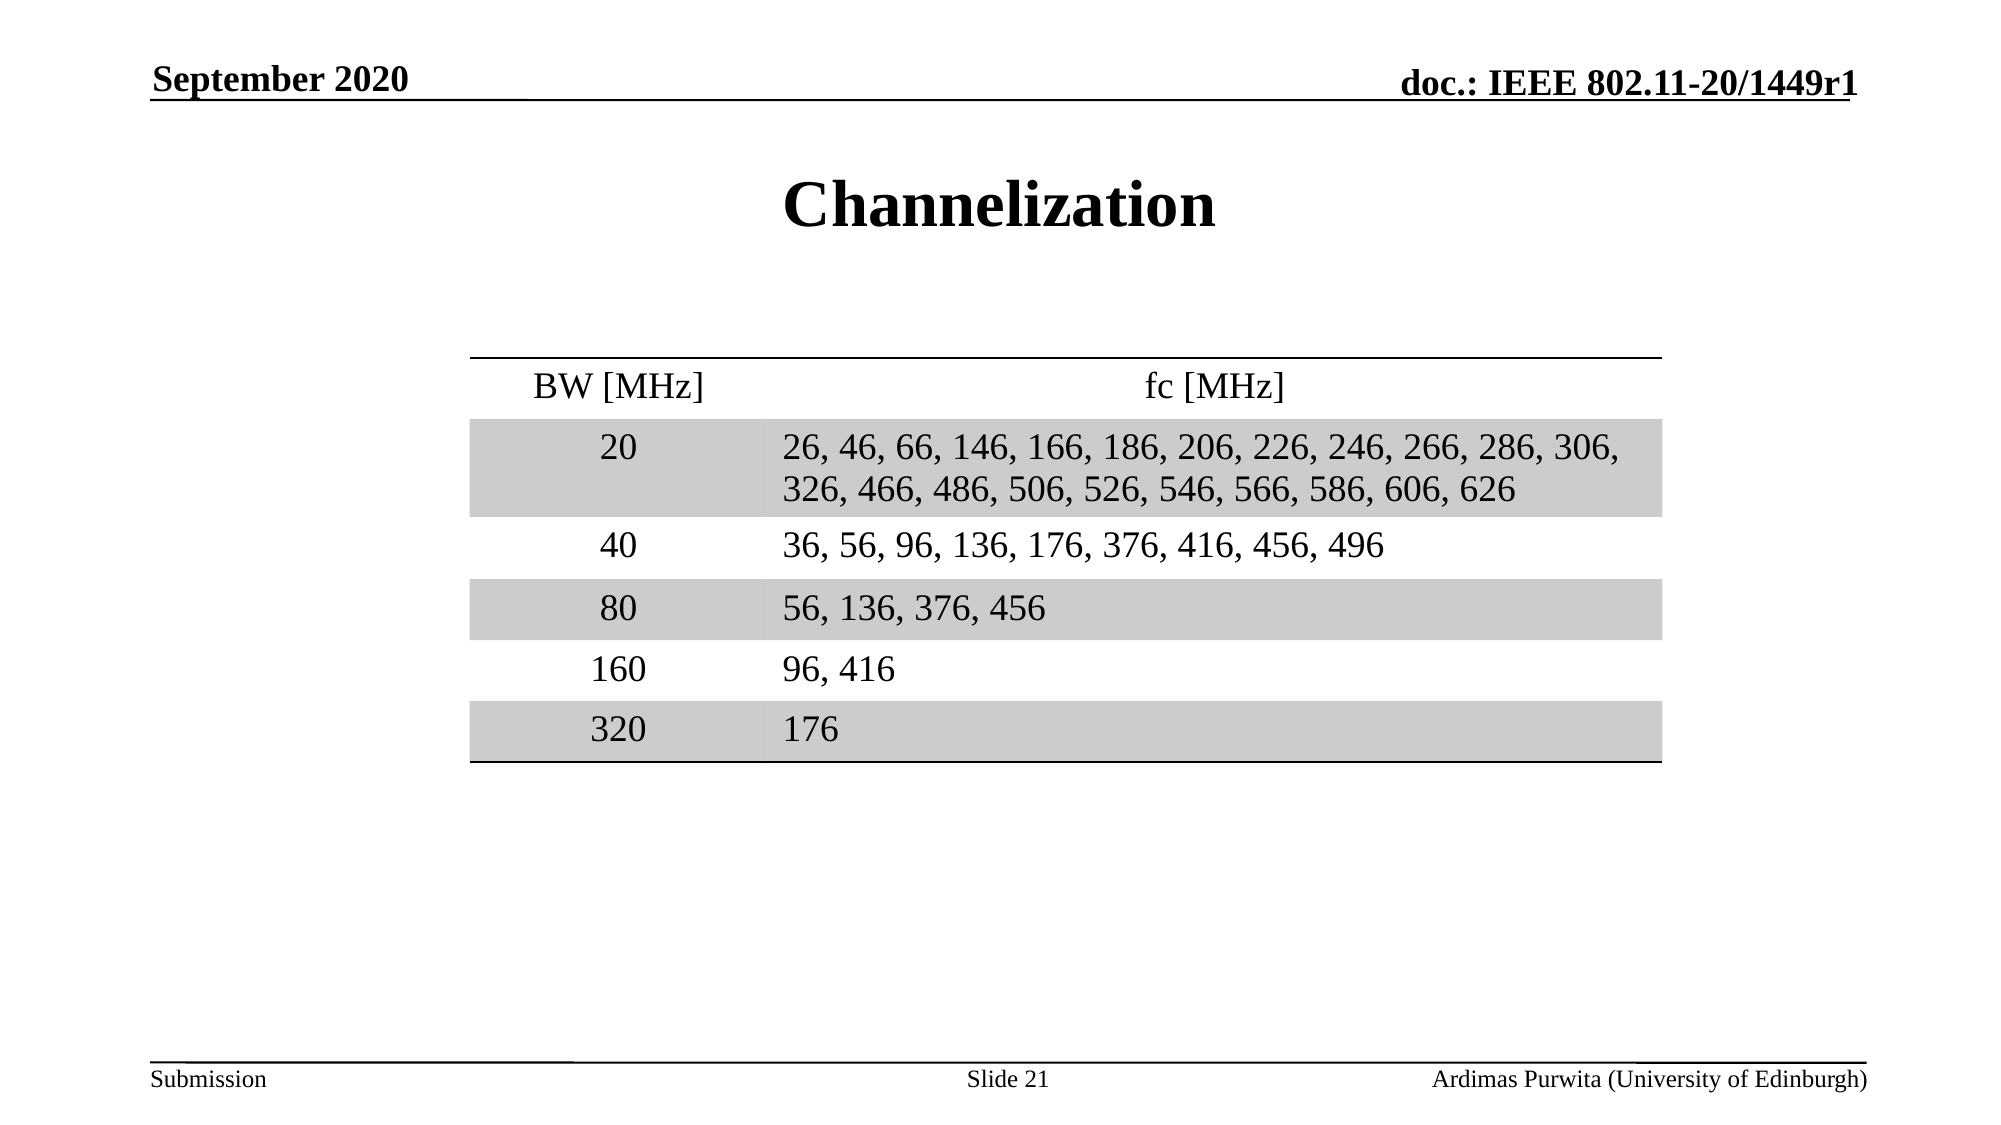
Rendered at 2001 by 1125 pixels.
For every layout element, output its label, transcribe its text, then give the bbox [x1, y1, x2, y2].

footer Ardimas Purwita (University of Edinburgh) [1171, 1061, 1869, 1093]
table_cell 320 [470, 701, 768, 761]
table_cell 20 [470, 419, 768, 517]
table_header BW [MHz] [470, 359, 768, 419]
table_cell 40 [470, 517, 768, 579]
title Channelization [149, 112, 1850, 288]
table_cell 96, 416 [768, 640, 1662, 701]
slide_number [152, 54, 563, 100]
table_cell 56, 136, 376, 456 [768, 579, 1662, 640]
table_cell 160 [470, 640, 768, 701]
slide_number Slide 21 [950, 1061, 1067, 1123]
table_header fc [MHz] [768, 359, 1662, 419]
table_cell 26, 46, 66, 146, 166, 186, 206, 226, 246, 266, 286, 306, 326, 466, 486, 506, 526, 546, 566, 586, 606, 626 [768, 419, 1662, 517]
table_cell 176 [768, 701, 1662, 761]
table_cell 80 [470, 579, 768, 640]
table_cell 36, 56, 96, 136, 176, 376, 416, 456, 496 [768, 517, 1662, 579]
